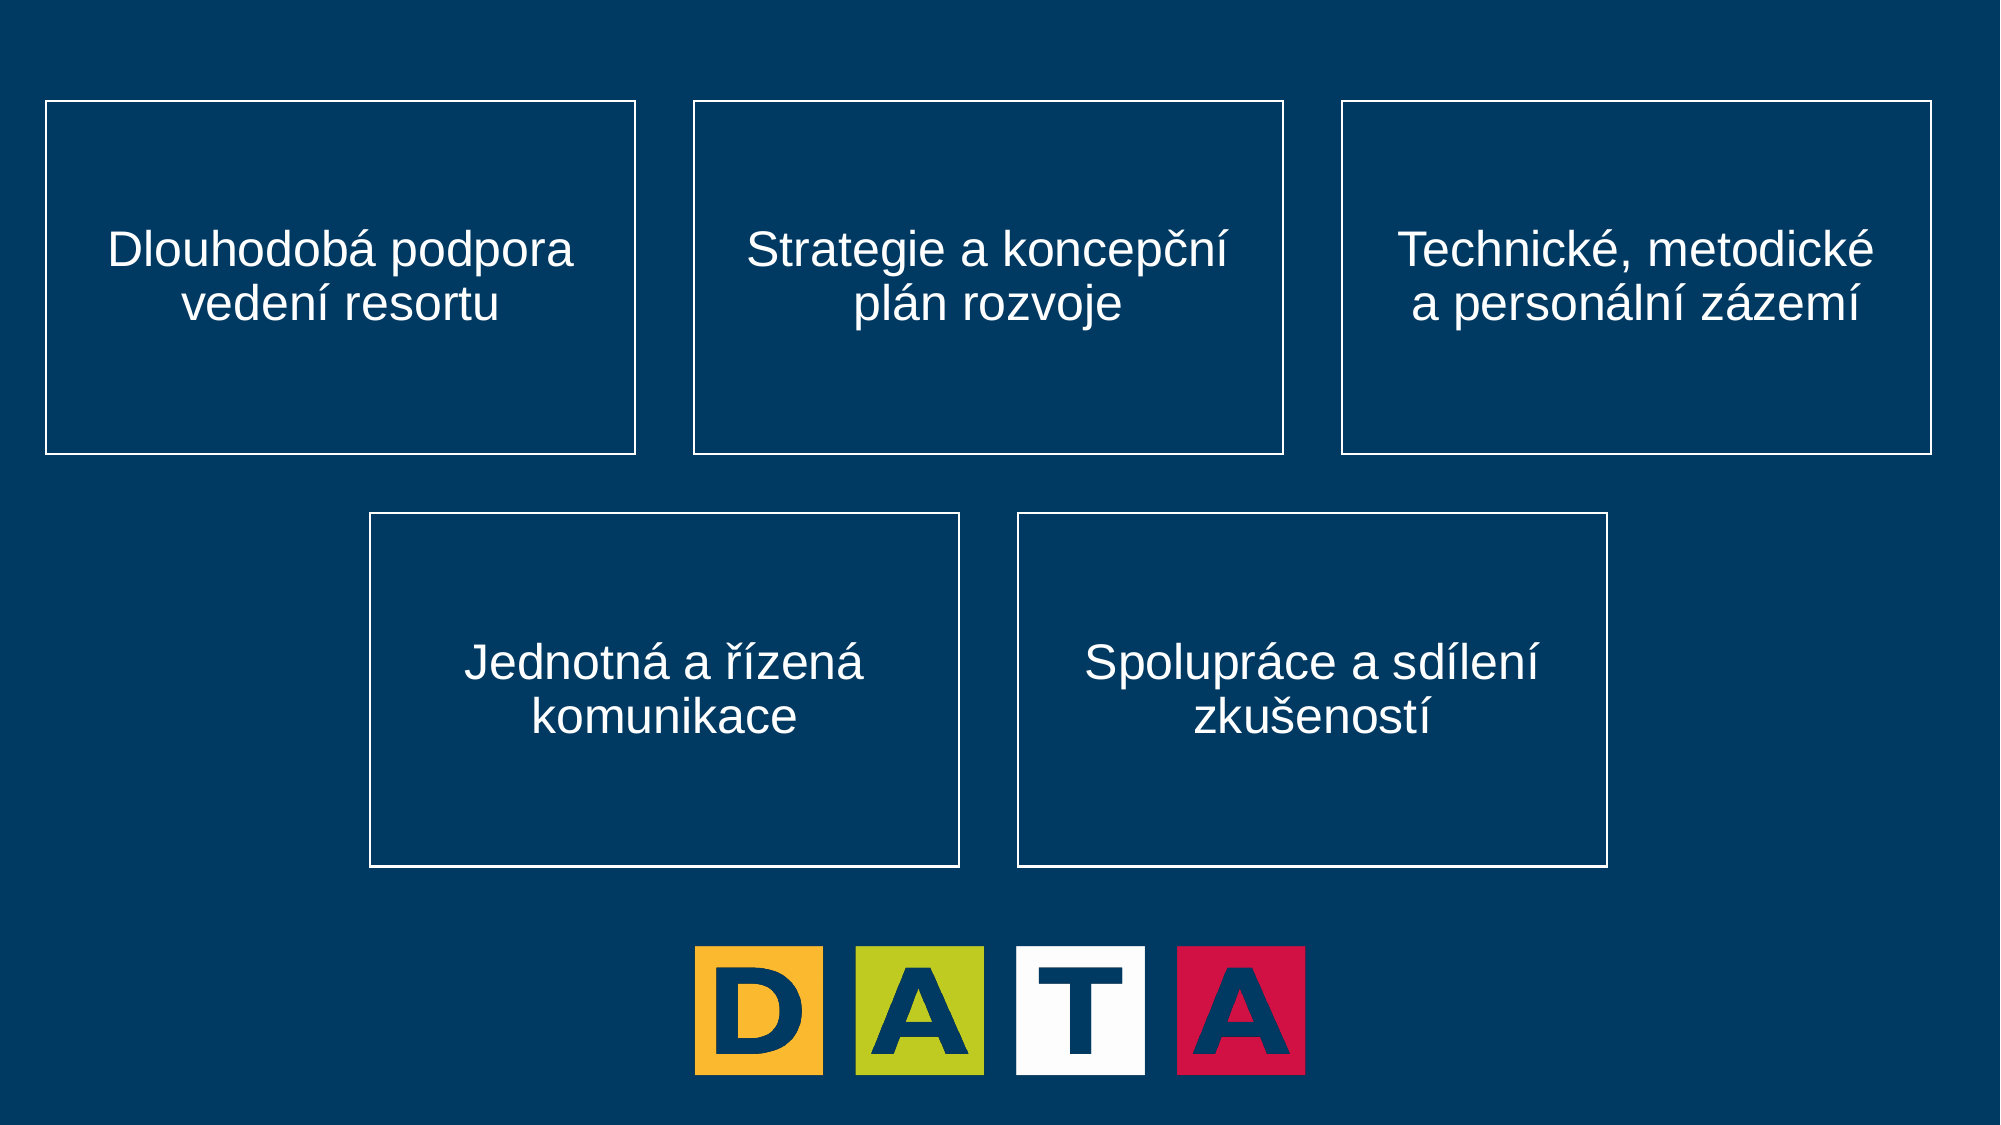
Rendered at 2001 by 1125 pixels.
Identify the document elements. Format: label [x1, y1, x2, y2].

text_box [46, 61, 1931, 907]
picture [693, 945, 1307, 1079]
